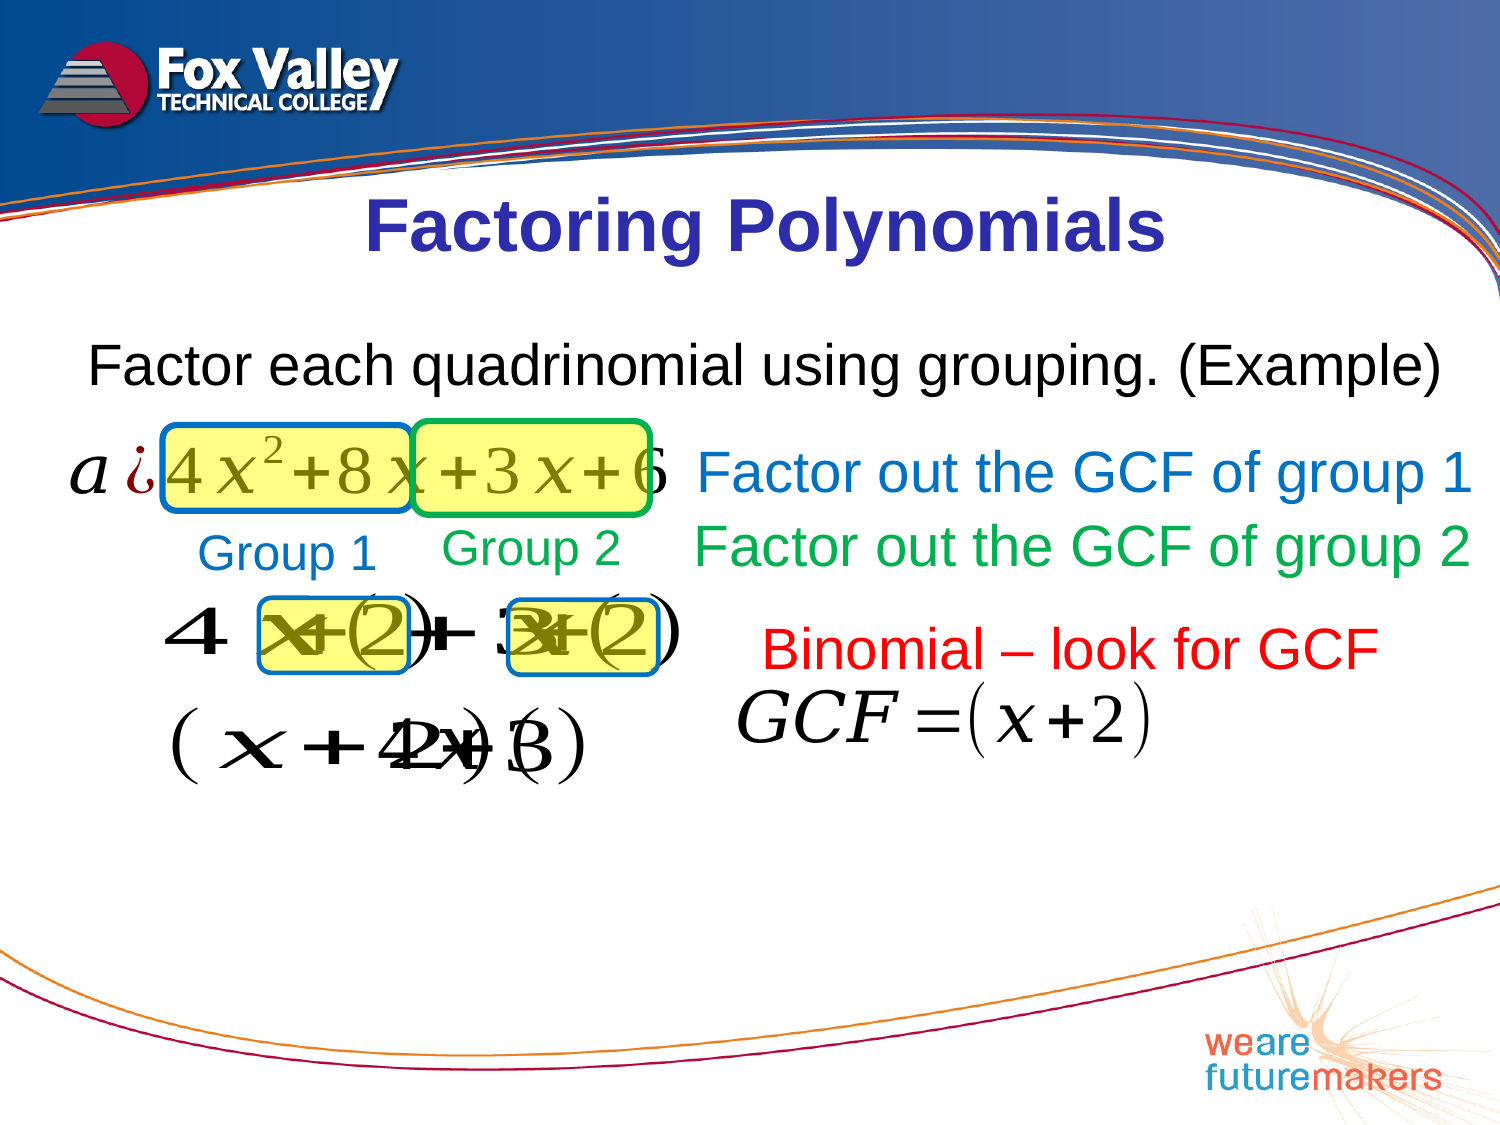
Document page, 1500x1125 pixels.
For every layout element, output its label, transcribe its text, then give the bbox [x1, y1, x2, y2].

text_box Factor out the GCF of group 1 [681, 426, 1491, 512]
text_box Factor each quadrinomial using grouping. (Example) [72, 319, 1460, 405]
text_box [162, 424, 410, 589]
text_box Binomial – look for GCF [1159, 604, 1397, 689]
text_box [258, 597, 1155, 763]
text_box Factor out the GCF of group 2 [679, 500, 1488, 586]
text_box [412, 420, 651, 584]
picture [0, 0, 1500, 1125]
text_box Factoring Polynomials [349, 168, 1184, 274]
